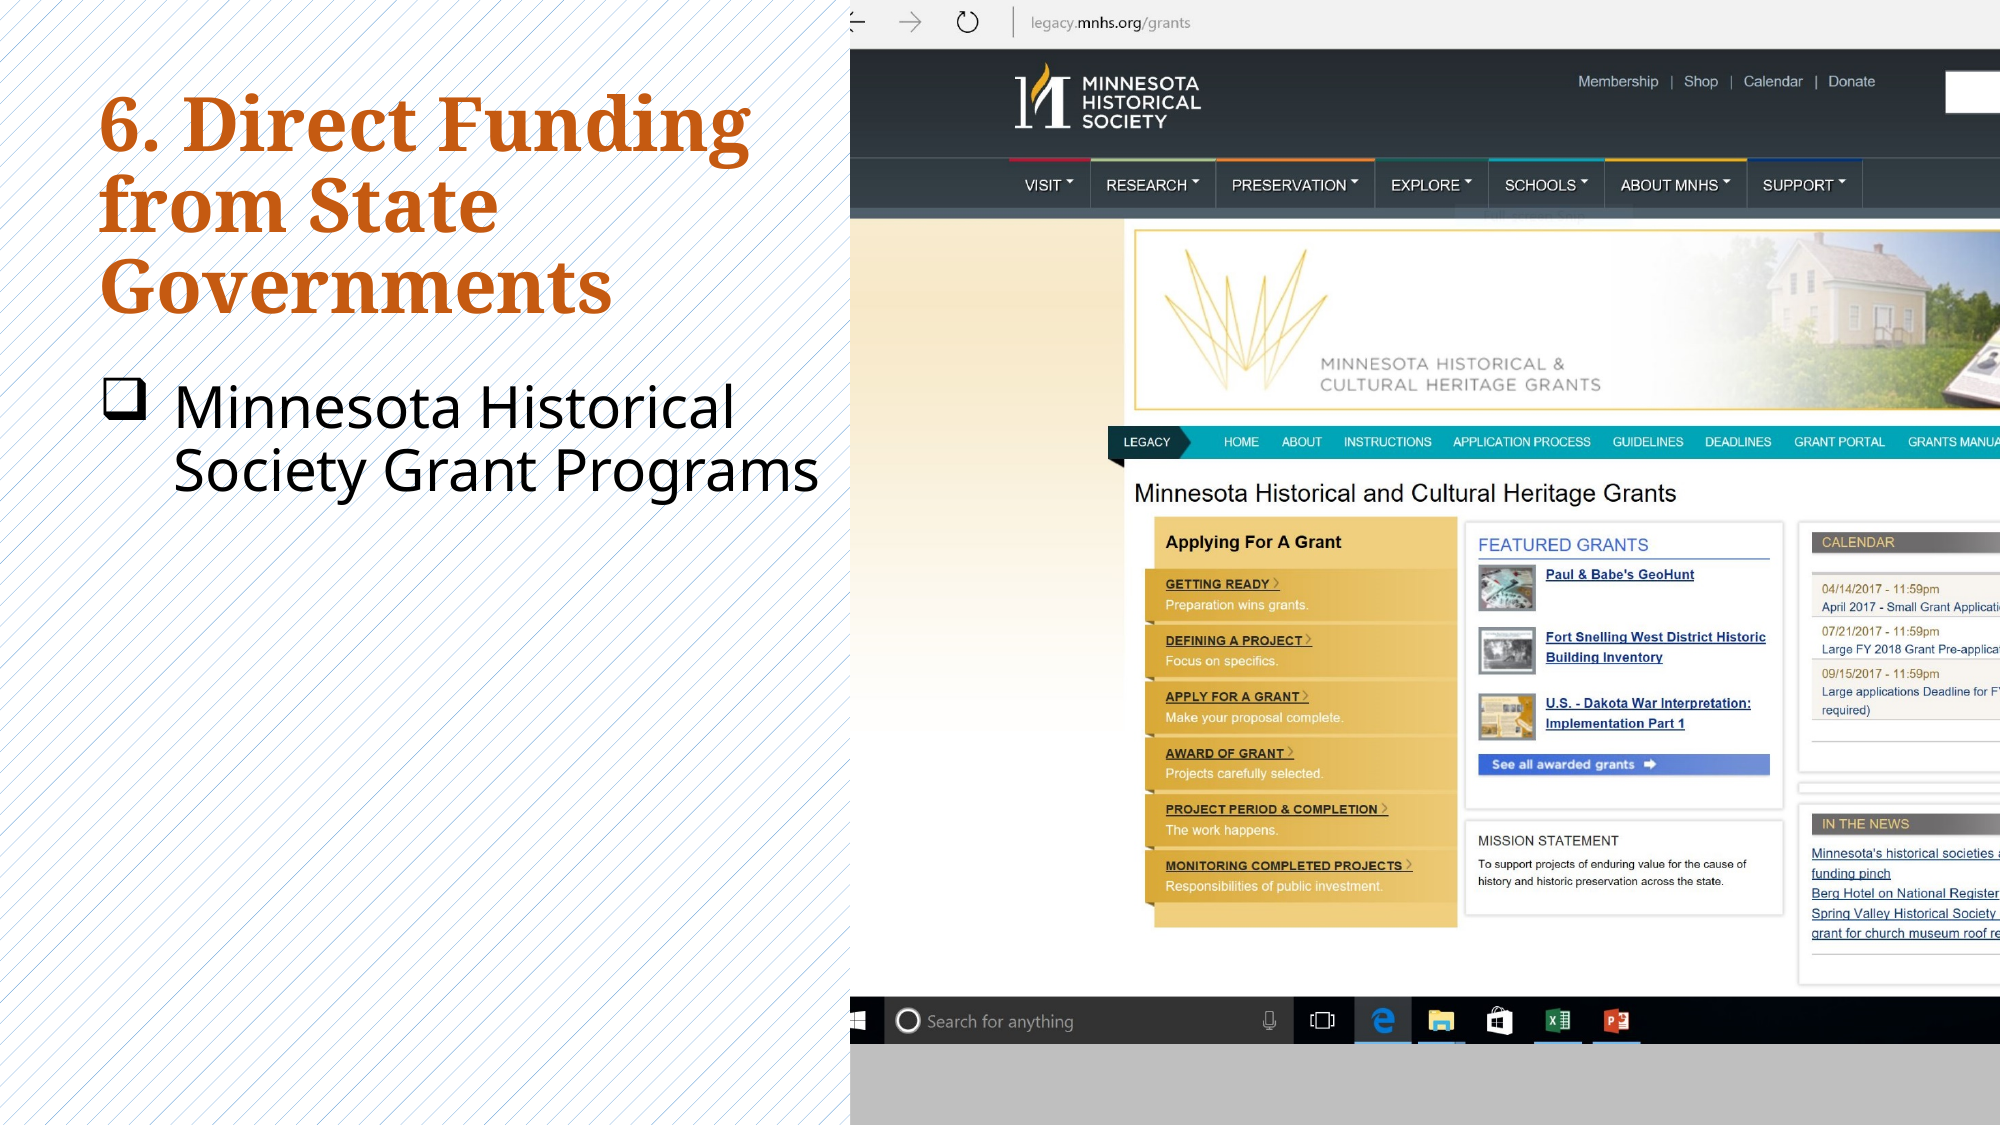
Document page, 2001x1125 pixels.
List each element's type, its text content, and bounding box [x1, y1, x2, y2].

list Minnesota Historical Society Grant Programs [83, 370, 850, 963]
text_box [0, 0, 851, 1125]
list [850, 0, 2000, 1086]
title 6. Direct Funding from State Governments [83, 78, 850, 338]
